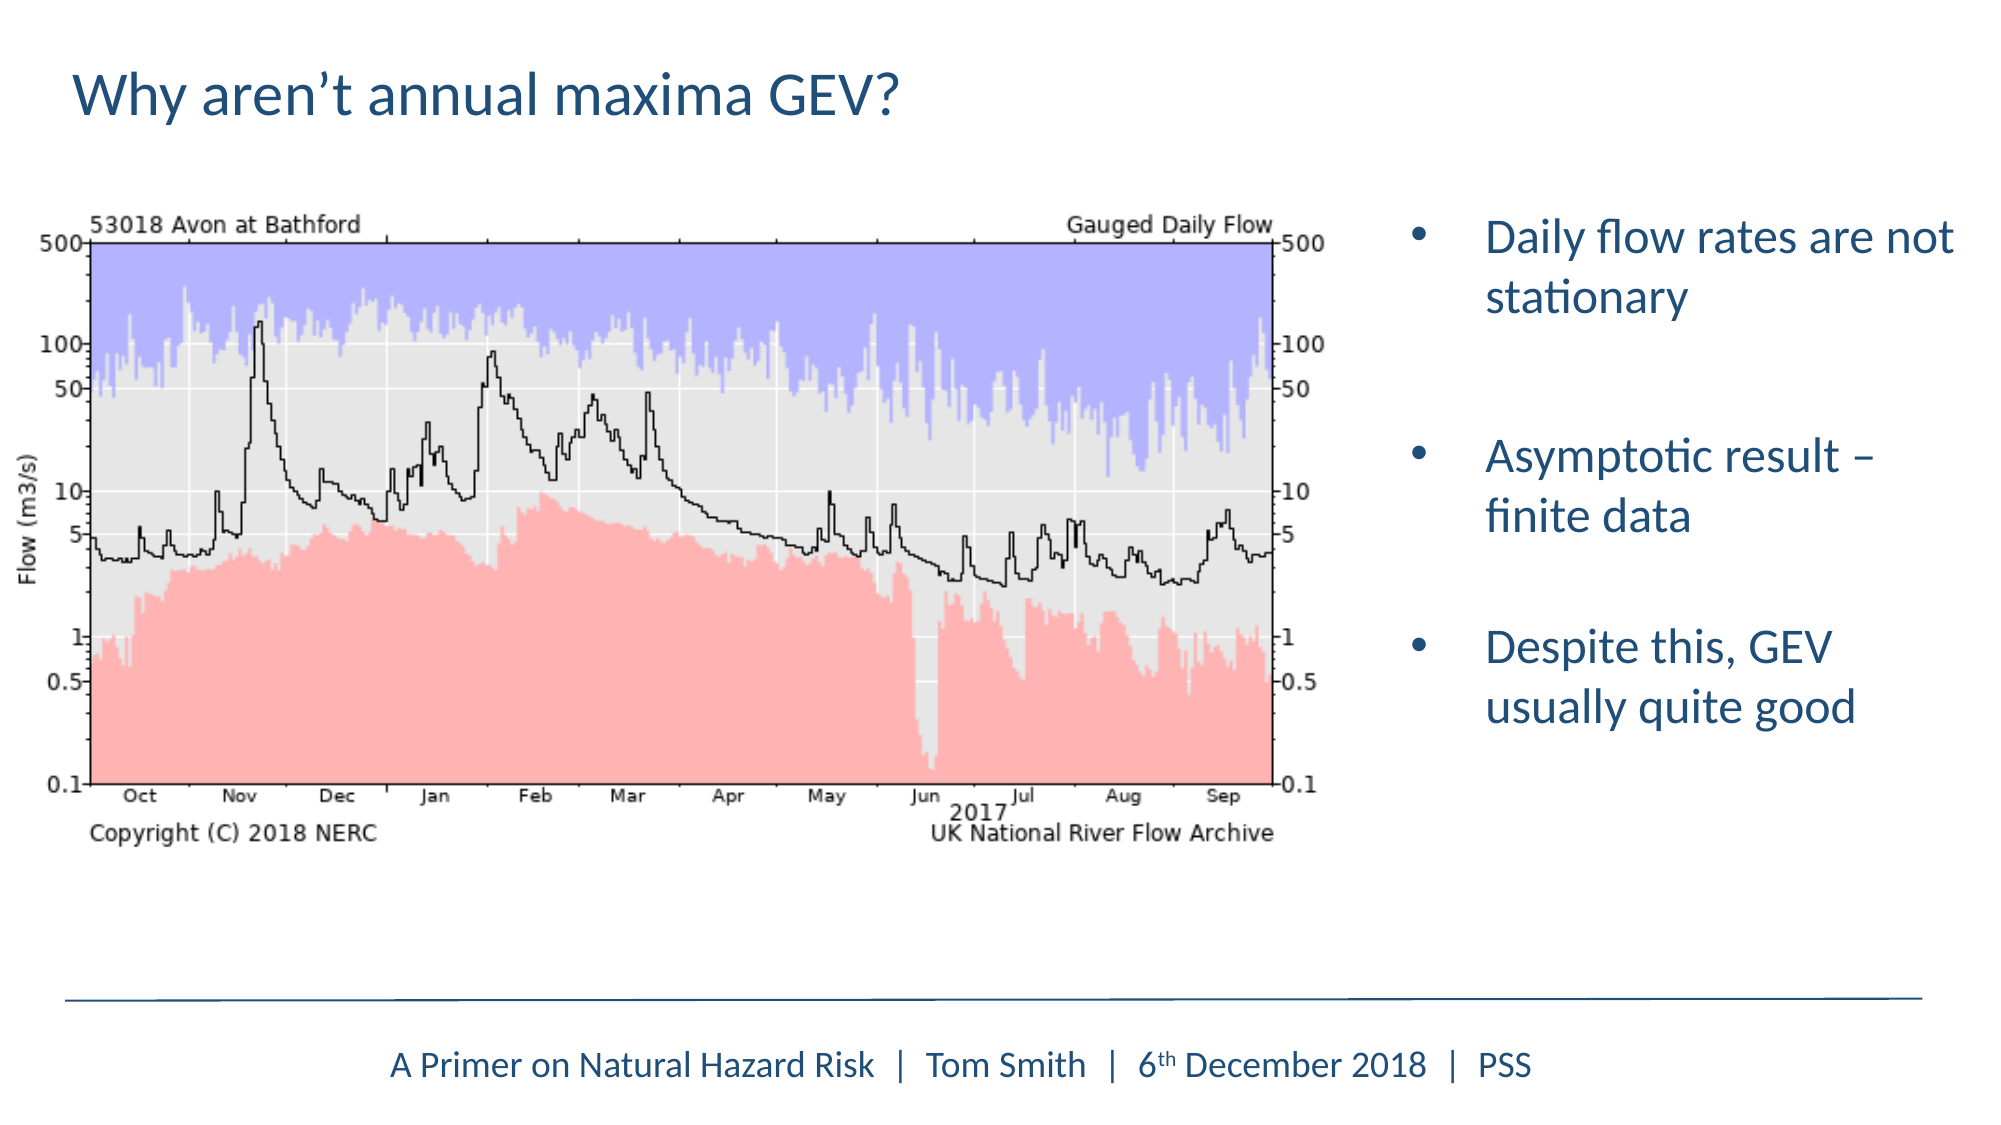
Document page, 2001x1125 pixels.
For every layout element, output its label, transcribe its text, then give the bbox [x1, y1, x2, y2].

text_box Daily flow rates are not stationary [1395, 196, 2000, 331]
picture [6, 196, 1356, 849]
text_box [65, 998, 1923, 1094]
text_box Despite this, GEV usually quite good [1395, 606, 2000, 742]
text_box Why aren’t annual maxima GEV? [57, 45, 919, 136]
text_box Asymptotic result – finite data [1395, 415, 2000, 550]
